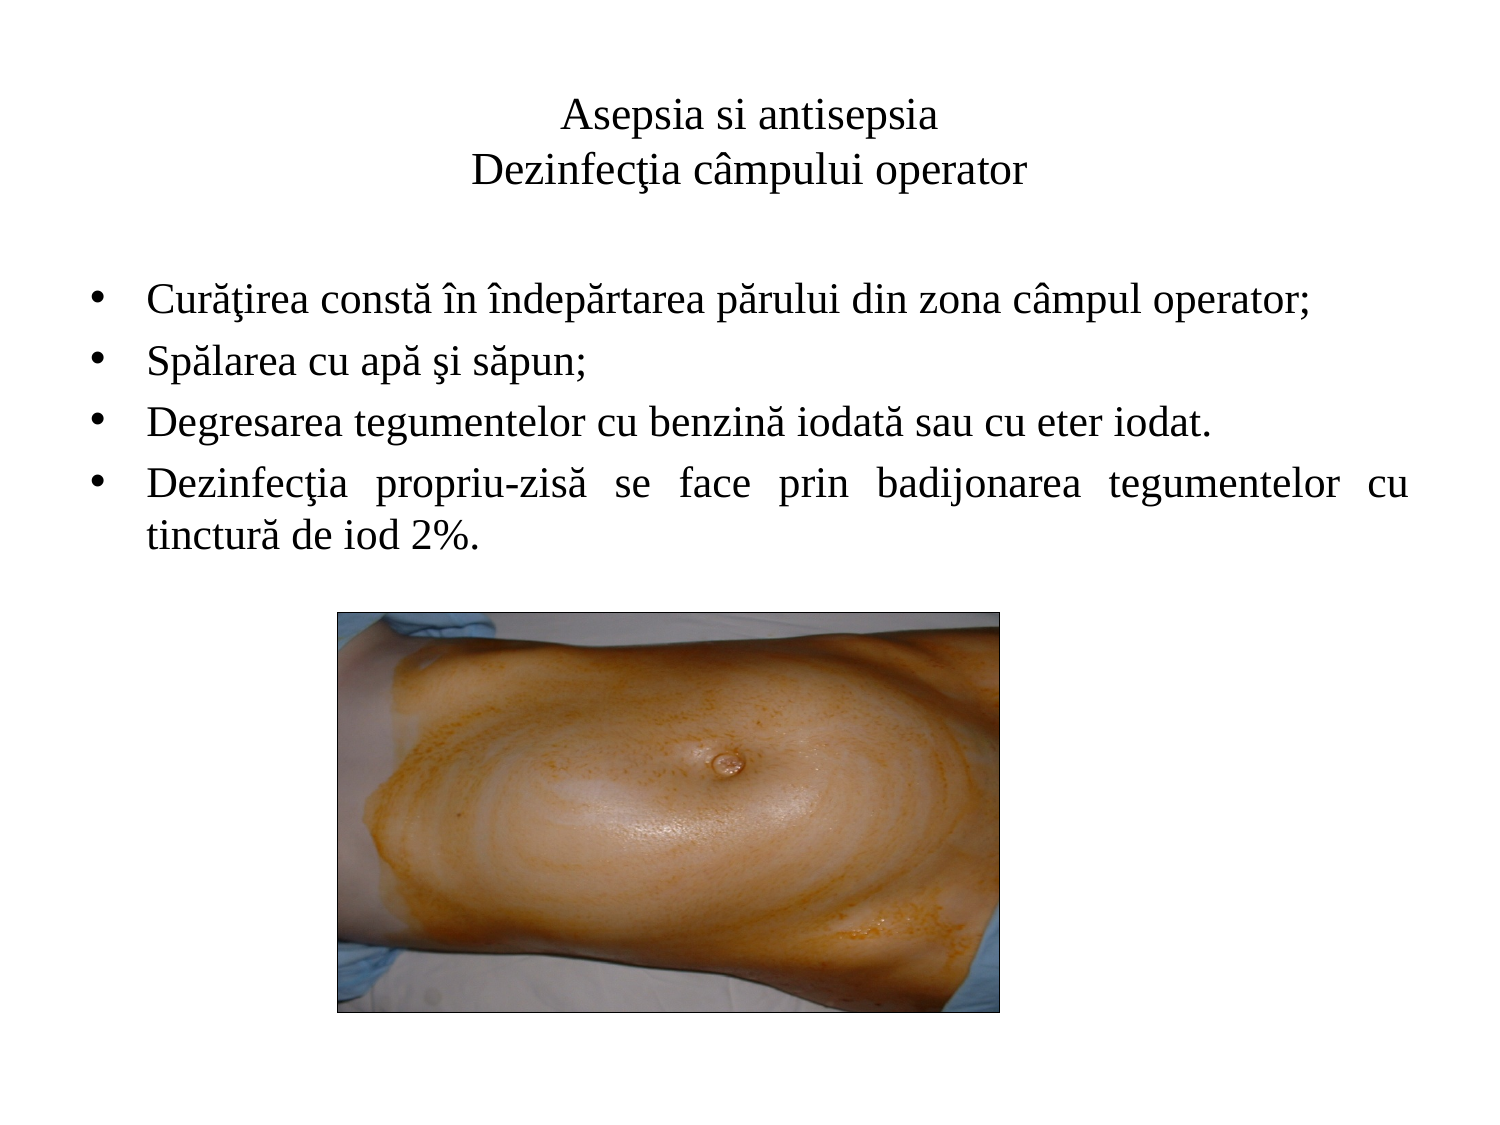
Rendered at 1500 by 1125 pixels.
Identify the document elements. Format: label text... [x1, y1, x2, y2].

title Asepsia si antisepsia Dezinfecţia câmpului operator [75, 45, 1425, 233]
picture [337, 612, 1001, 1013]
list Curăţirea constă în îndepărtarea părului din zona câmpul operator; Spălarea cu apă şi săpun; Degresarea tegumentelor cu benzină iodată sau cu eter iodat. Dezinfecţia propriu-zisă se face prin badijonarea tegumentelor cu tinctură de iod 2%. [75, 262, 1425, 1005]
